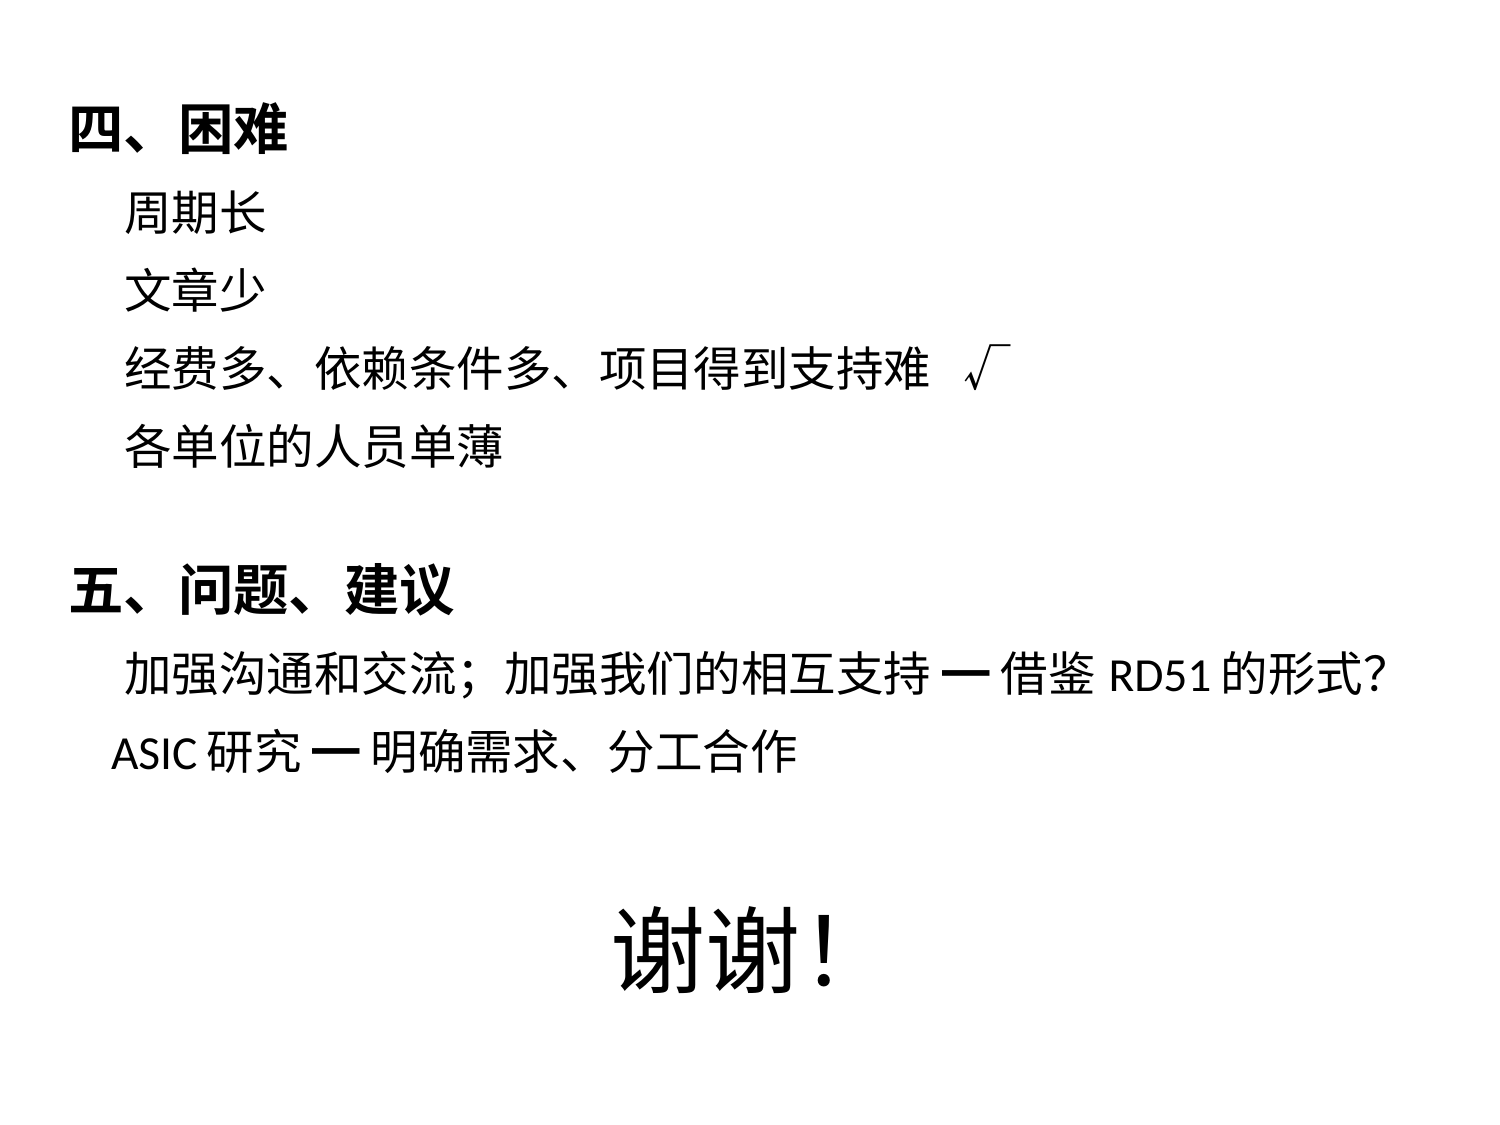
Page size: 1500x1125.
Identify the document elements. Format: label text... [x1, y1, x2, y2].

list 四、困难 周期长 文章少 经费多、依赖条件多、项目得到支持难 √ 各单位的人员单薄 五、问题、建议 加强沟通和交流；加强我们的相互支持 ━ 借鉴RD51的形式？ ASIC研究 ━ 明确需求、分工合作 谢谢！ [53, 78, 1454, 1024]
